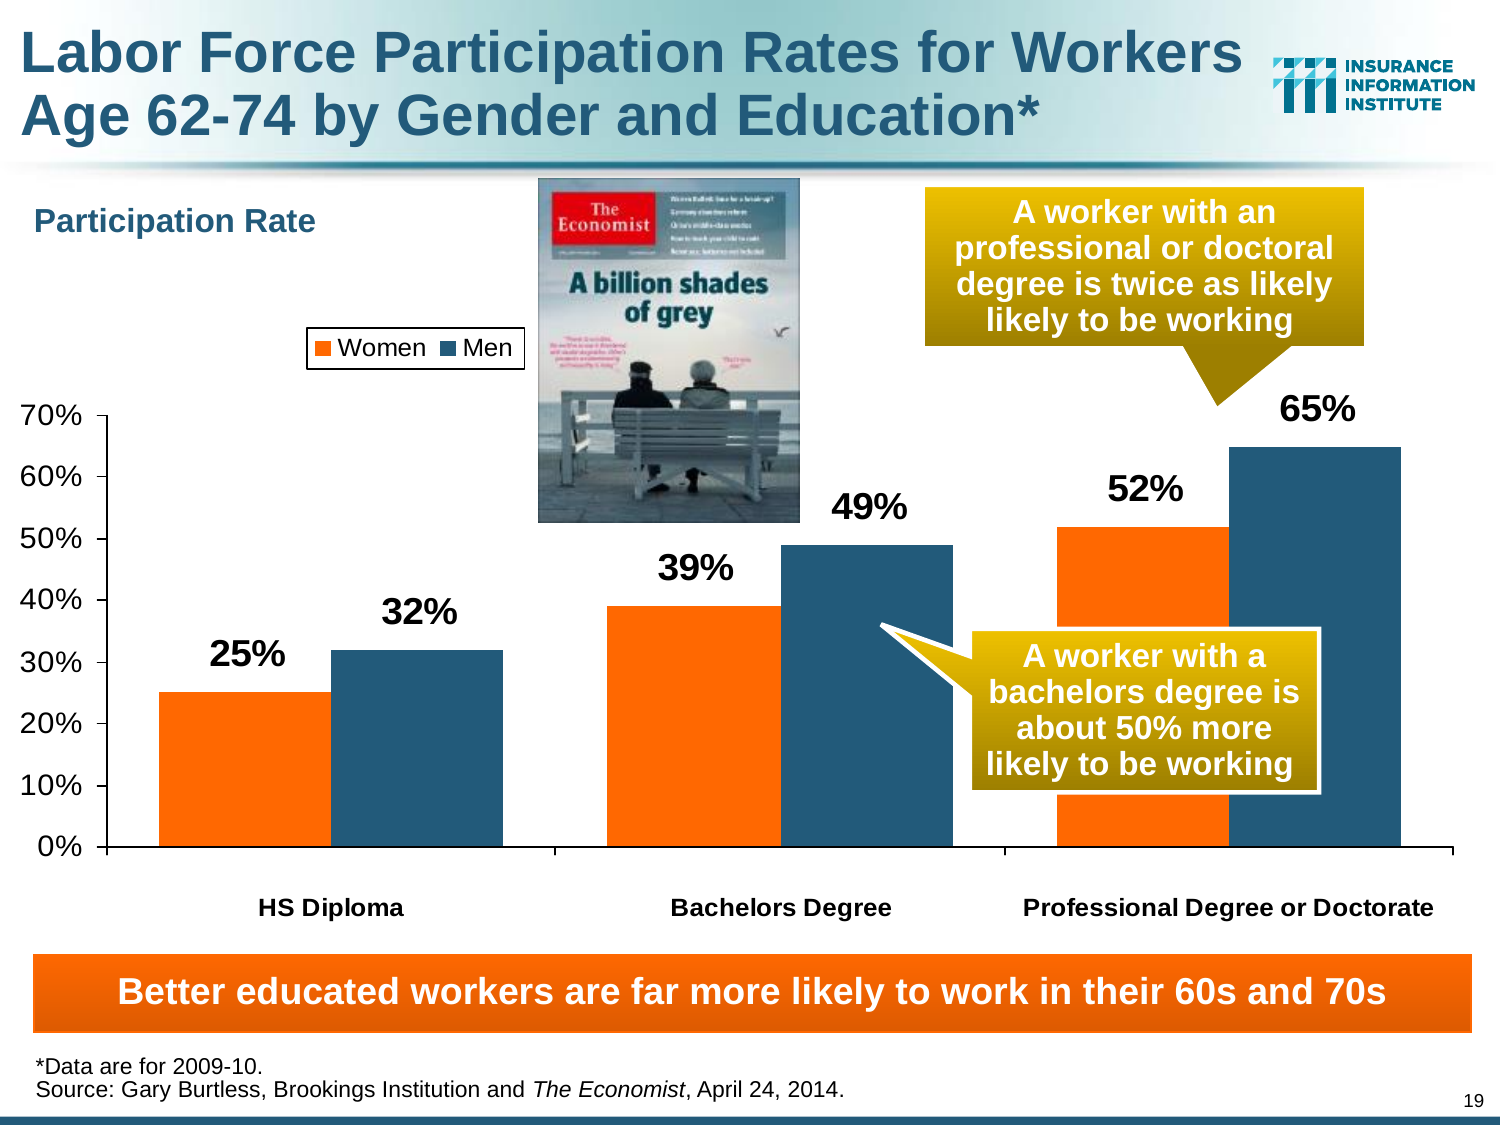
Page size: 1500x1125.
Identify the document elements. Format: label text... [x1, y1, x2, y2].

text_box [6, 320, 1462, 940]
text_box Participation Rate [33, 203, 387, 240]
text_box *Data are for 2009-10. Source: Gary Burtless, Brookings Institution and The Economist, April 24, 2014. [0, 1055, 1467, 1125]
picture [0, 0, 1500, 523]
title Labor Force Participation Rates for Workers Age 62-74 by Gender and Education* [12, 14, 1264, 157]
slide_number 19 [1467, 1091, 1485, 1112]
text_box A worker with an professional or doctoral degree is twice as likely likely to be working [922, 184, 1367, 318]
text_box Better educated workers are far more likely to work in their 60s and 70s [33, 954, 1471, 1033]
